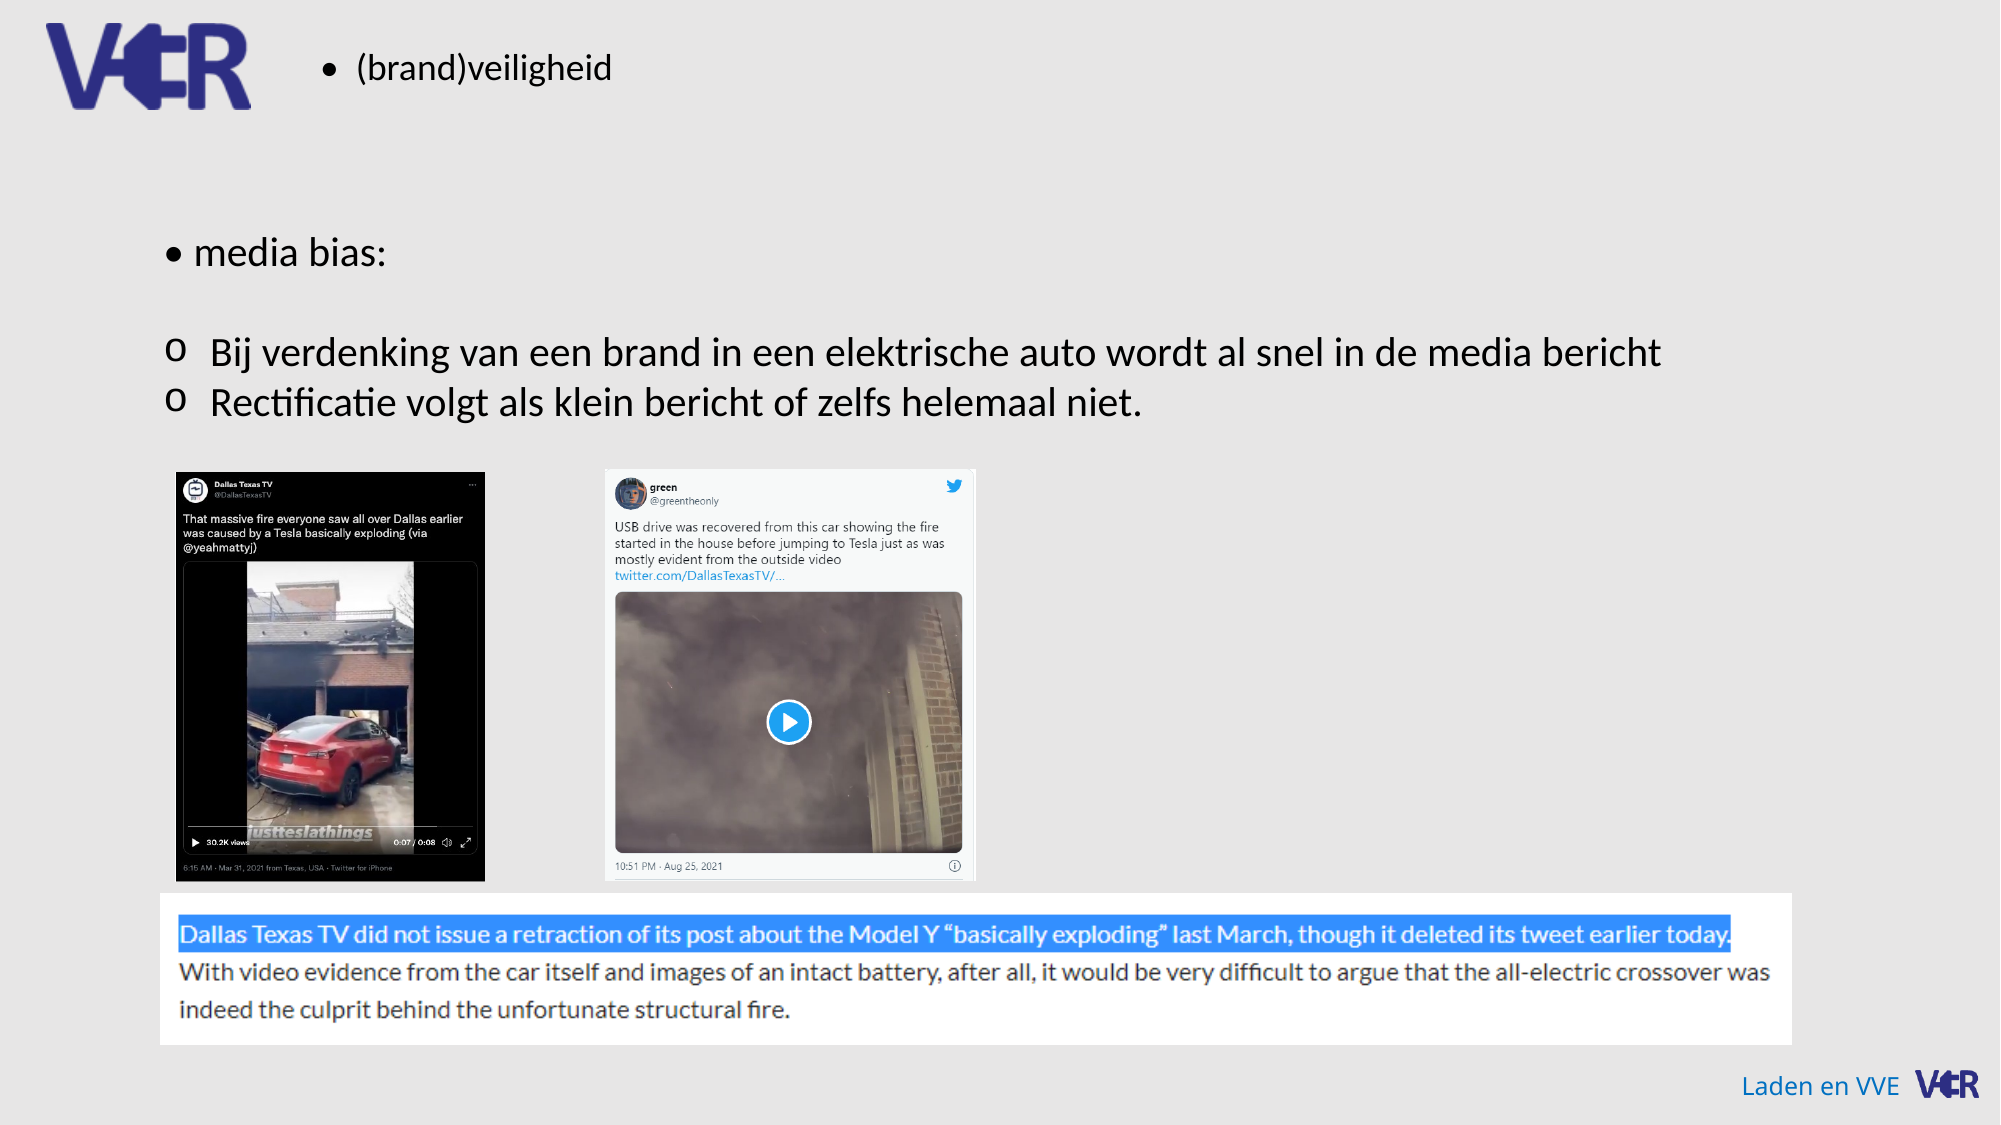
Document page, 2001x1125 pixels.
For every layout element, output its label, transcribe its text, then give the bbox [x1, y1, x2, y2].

picture [1915, 1070, 1979, 1098]
picture [175, 472, 485, 883]
text_box • (brand)veiligheid [305, 35, 628, 96]
picture [605, 469, 976, 881]
text_box • media bias: Bij verdenking van een brand in een elektrische auto wordt al snel in de media bericht Rectificatie volgt als klein bericht of zelfs helemaal niet. [148, 217, 1779, 933]
picture [46, 23, 251, 110]
text_box Laden en VVE [1726, 1062, 1938, 1108]
picture [160, 893, 1792, 1045]
